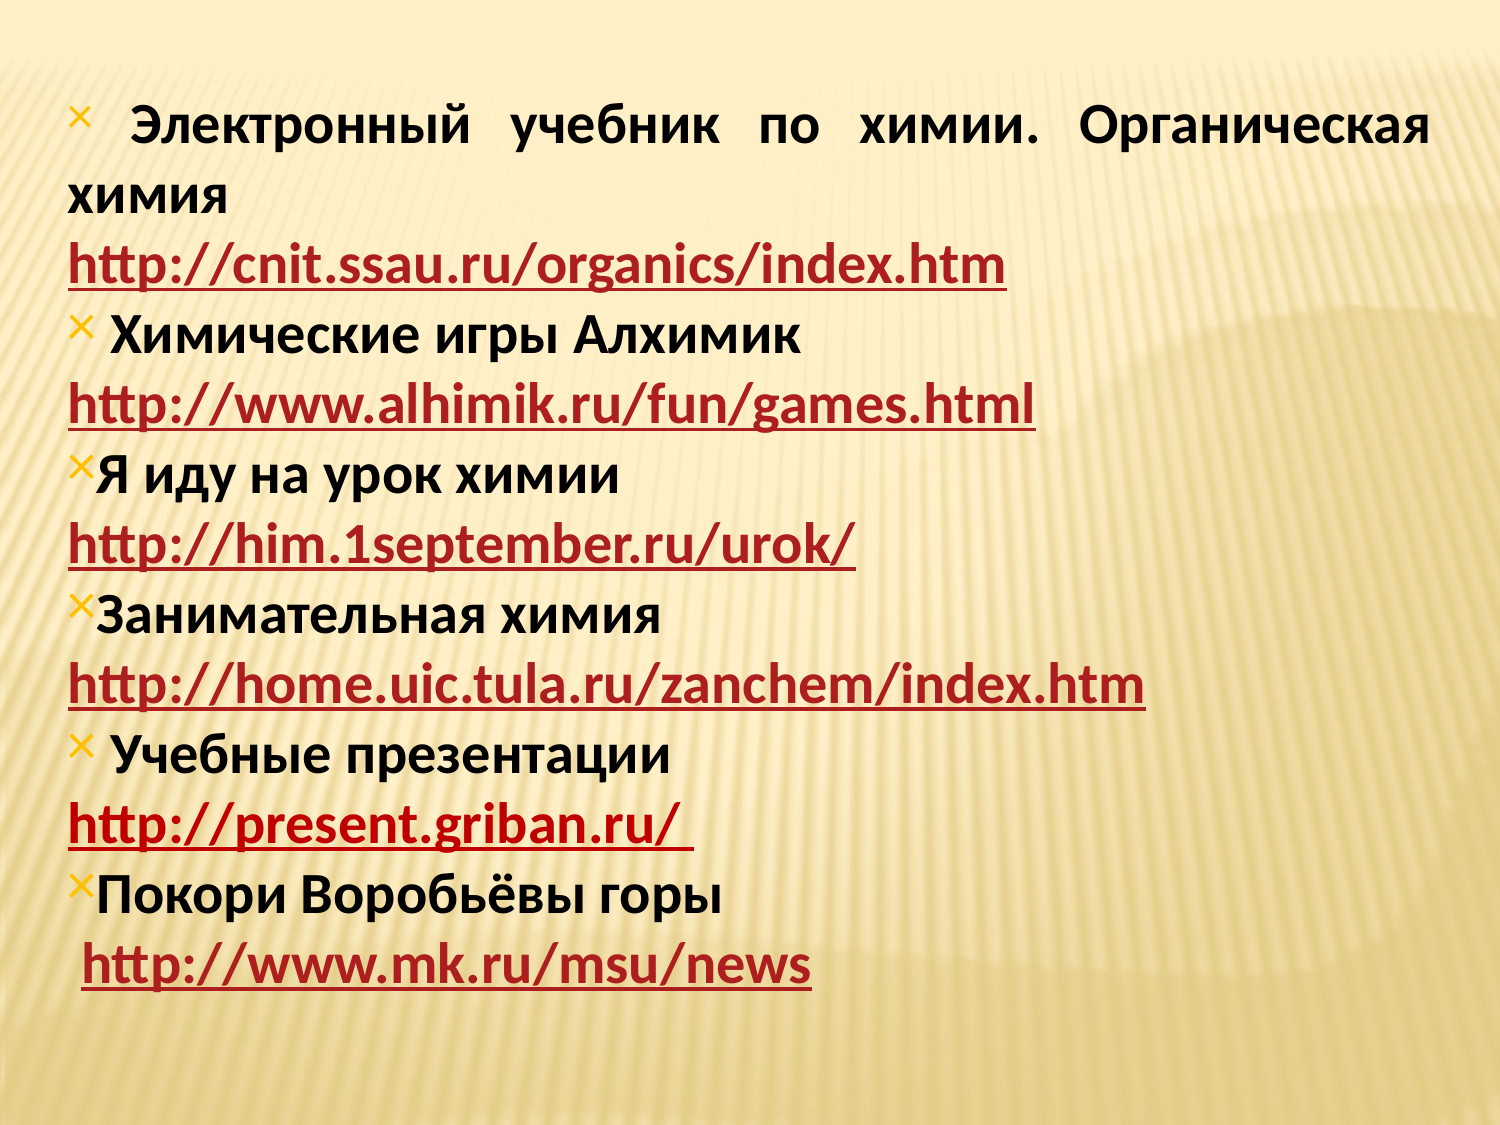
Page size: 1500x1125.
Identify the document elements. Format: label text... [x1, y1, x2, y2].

text_box Электронный учебник по химии. Органическая химия http://cnit.ssau.ru/organics/index.htm Химические игры Алхимик http://www.alhimik.ru/fun/games.html Я иду на урок химии http://him.1september.ru/urok/ Занимательная химия http://home.uic.tula.ru/zanchem/index.htm Учебные презентации http://present.griban.ru/ Покори Воробьёвы горы http://www.mk.ru/msu/news [53, 78, 1447, 1003]
